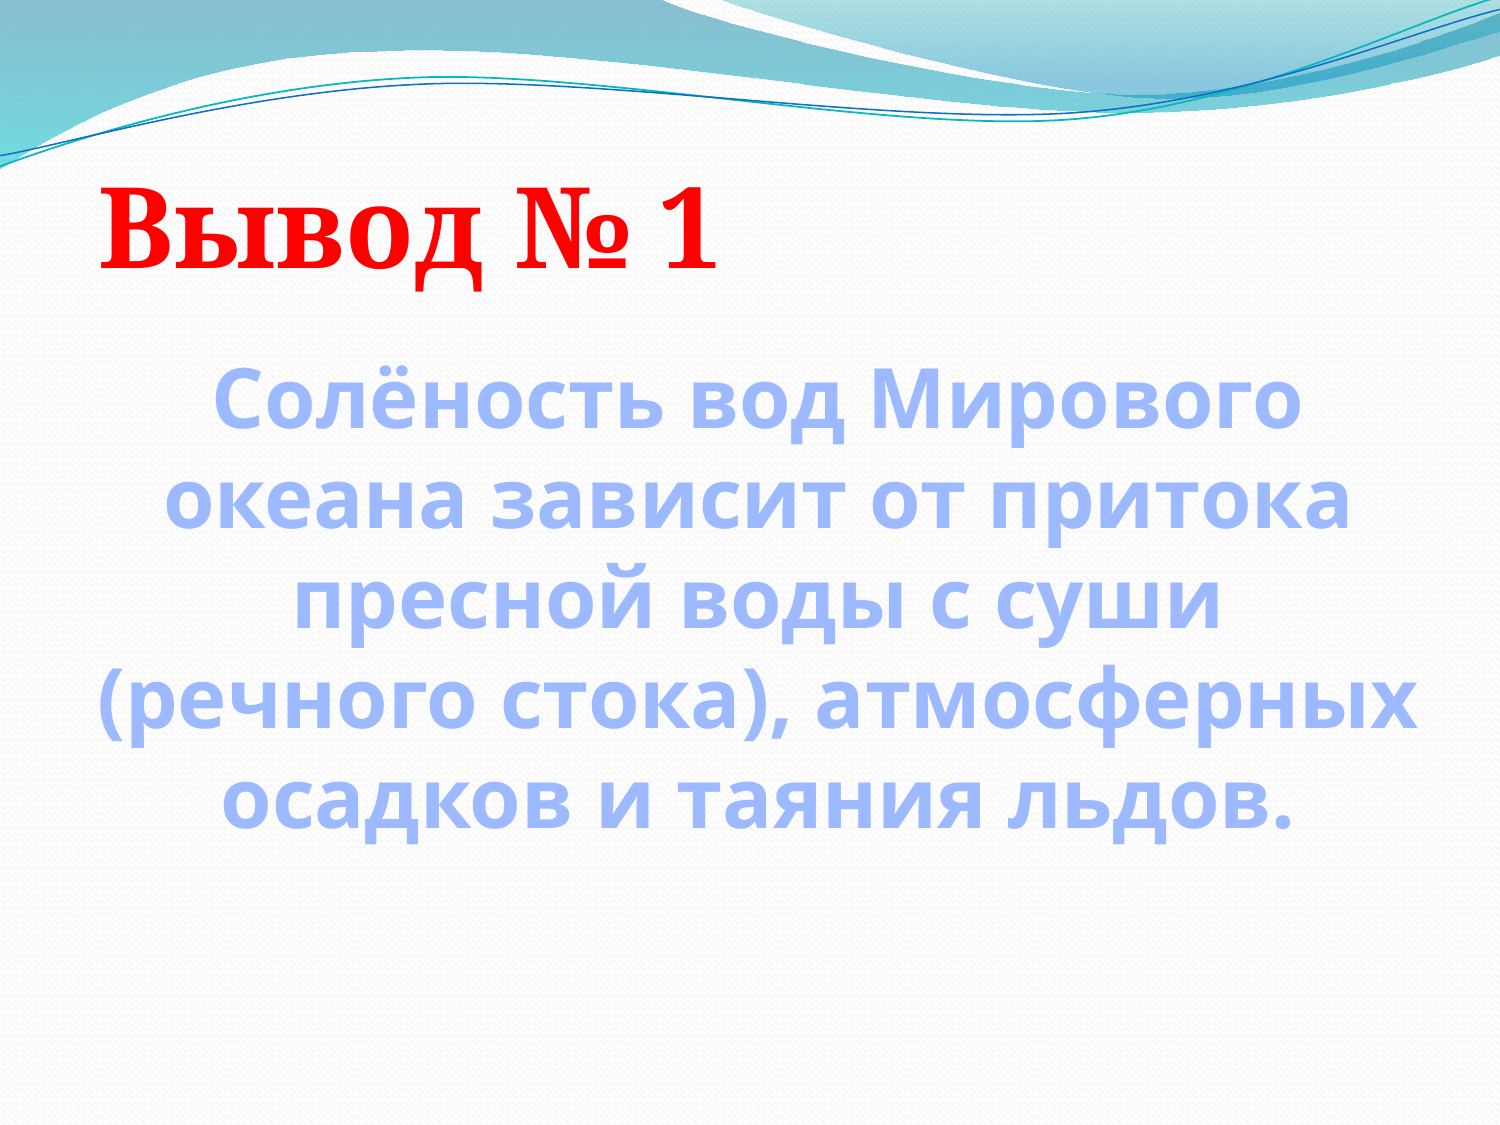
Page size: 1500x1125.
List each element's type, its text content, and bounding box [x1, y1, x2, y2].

text_box Вывод № 1 [84, 148, 738, 299]
text_box Солёность вод Мирового океана зависит от притока пресной воды с суши (речного стока), атмосферных осадков и таяния льдов. [75, 338, 1442, 853]
